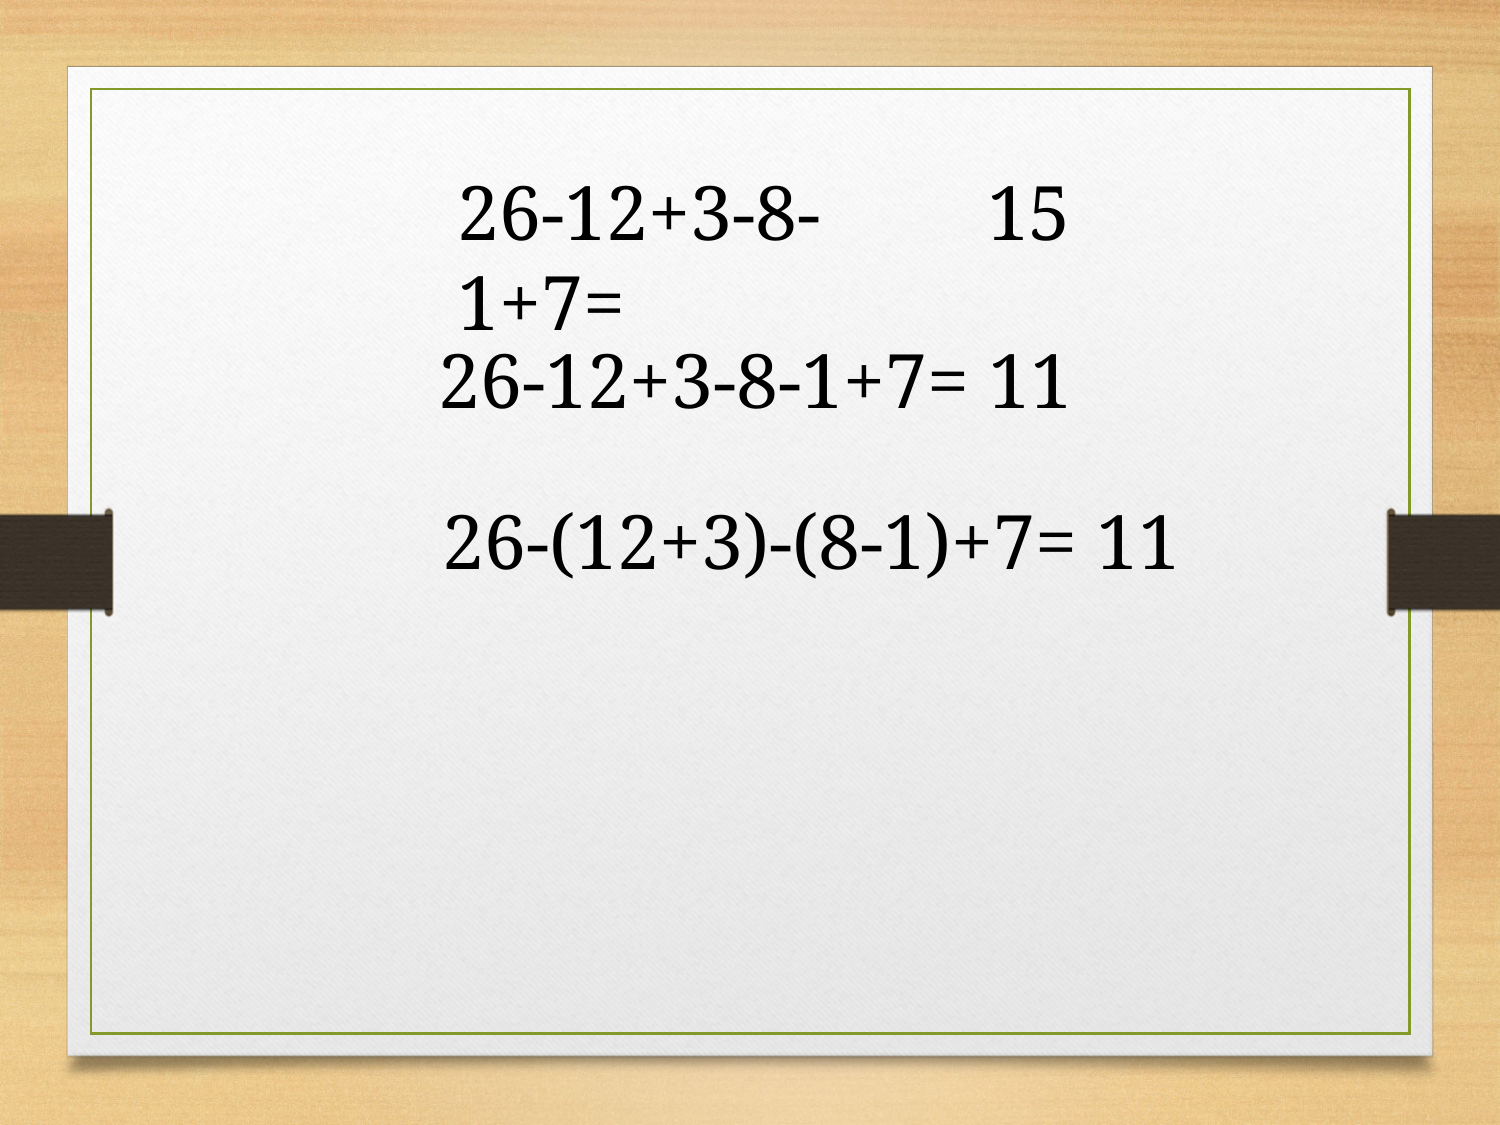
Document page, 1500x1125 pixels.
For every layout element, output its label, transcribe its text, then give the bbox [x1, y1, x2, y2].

text_box 26-12+3-8-1+7= [442, 158, 998, 326]
text_box 15 [972, 158, 1086, 263]
text_box 26-12+3-8-1+7= 11 [423, 326, 1089, 431]
text_box 26-(12+3)-(8-1)+7= 11 [427, 486, 1197, 592]
picture [0, 0, 1500, 1125]
